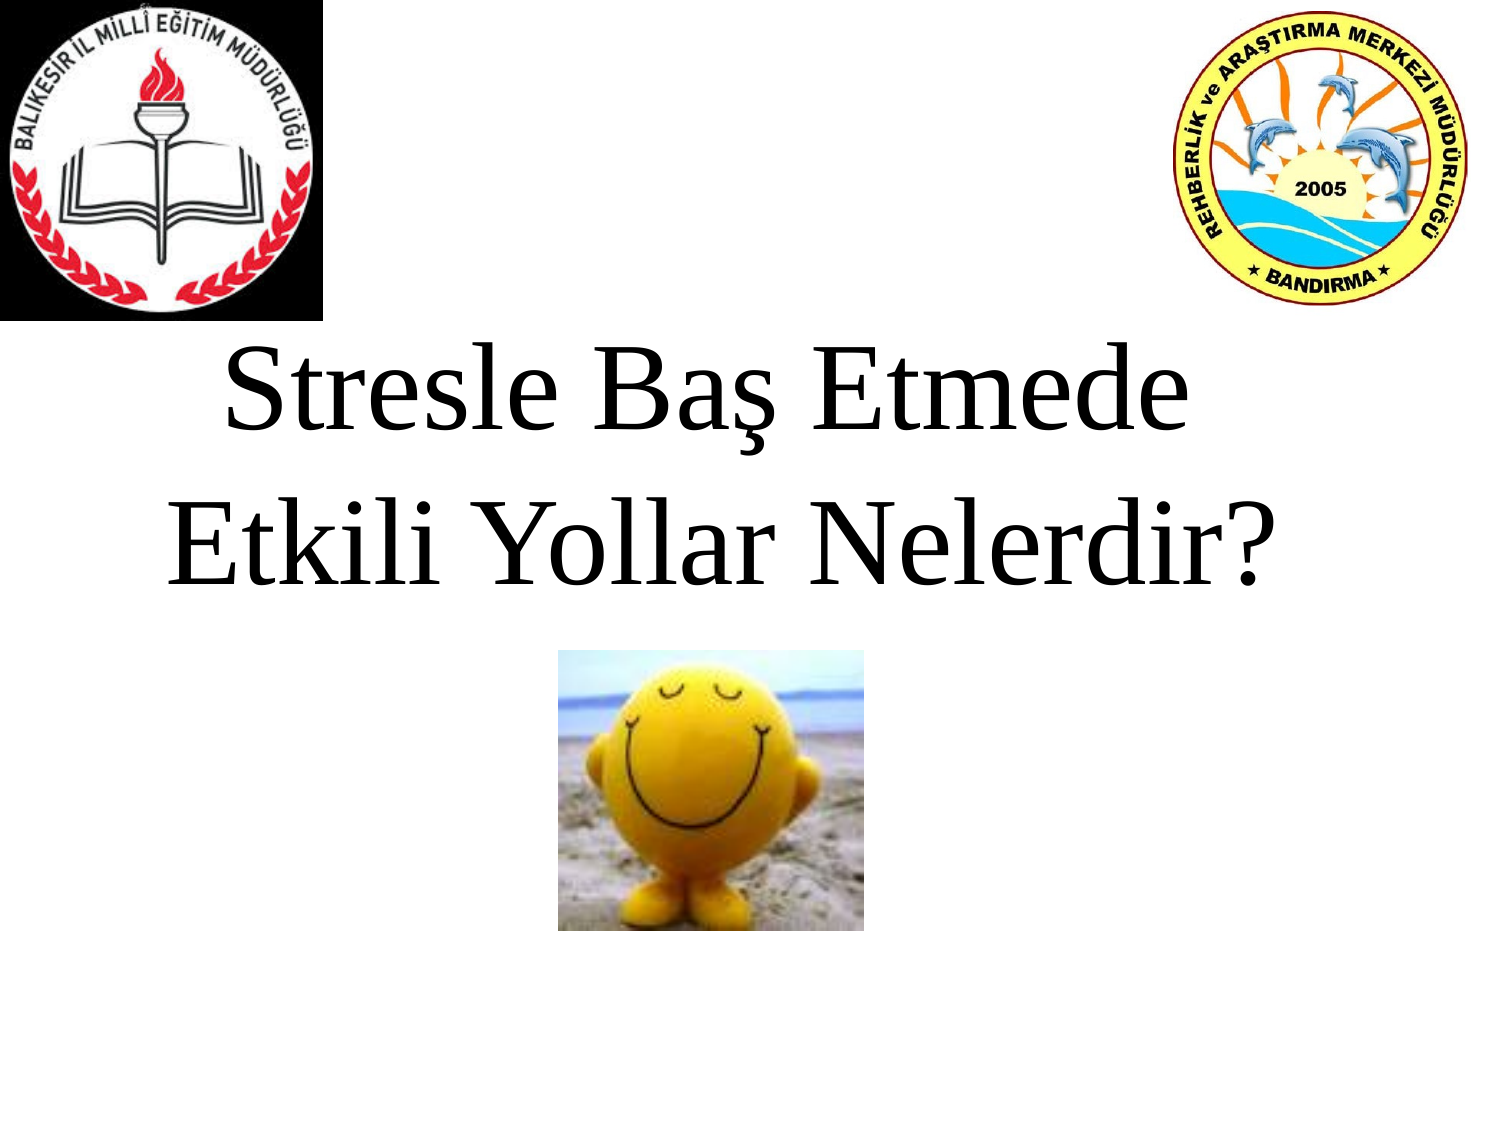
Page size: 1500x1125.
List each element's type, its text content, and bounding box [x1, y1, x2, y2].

text_box Stresle Baş Etmede Etkili Yollar Nelerdir? [60, 226, 1385, 684]
picture [1172, 10, 1471, 322]
picture [0, 0, 323, 321]
picture [557, 649, 864, 931]
